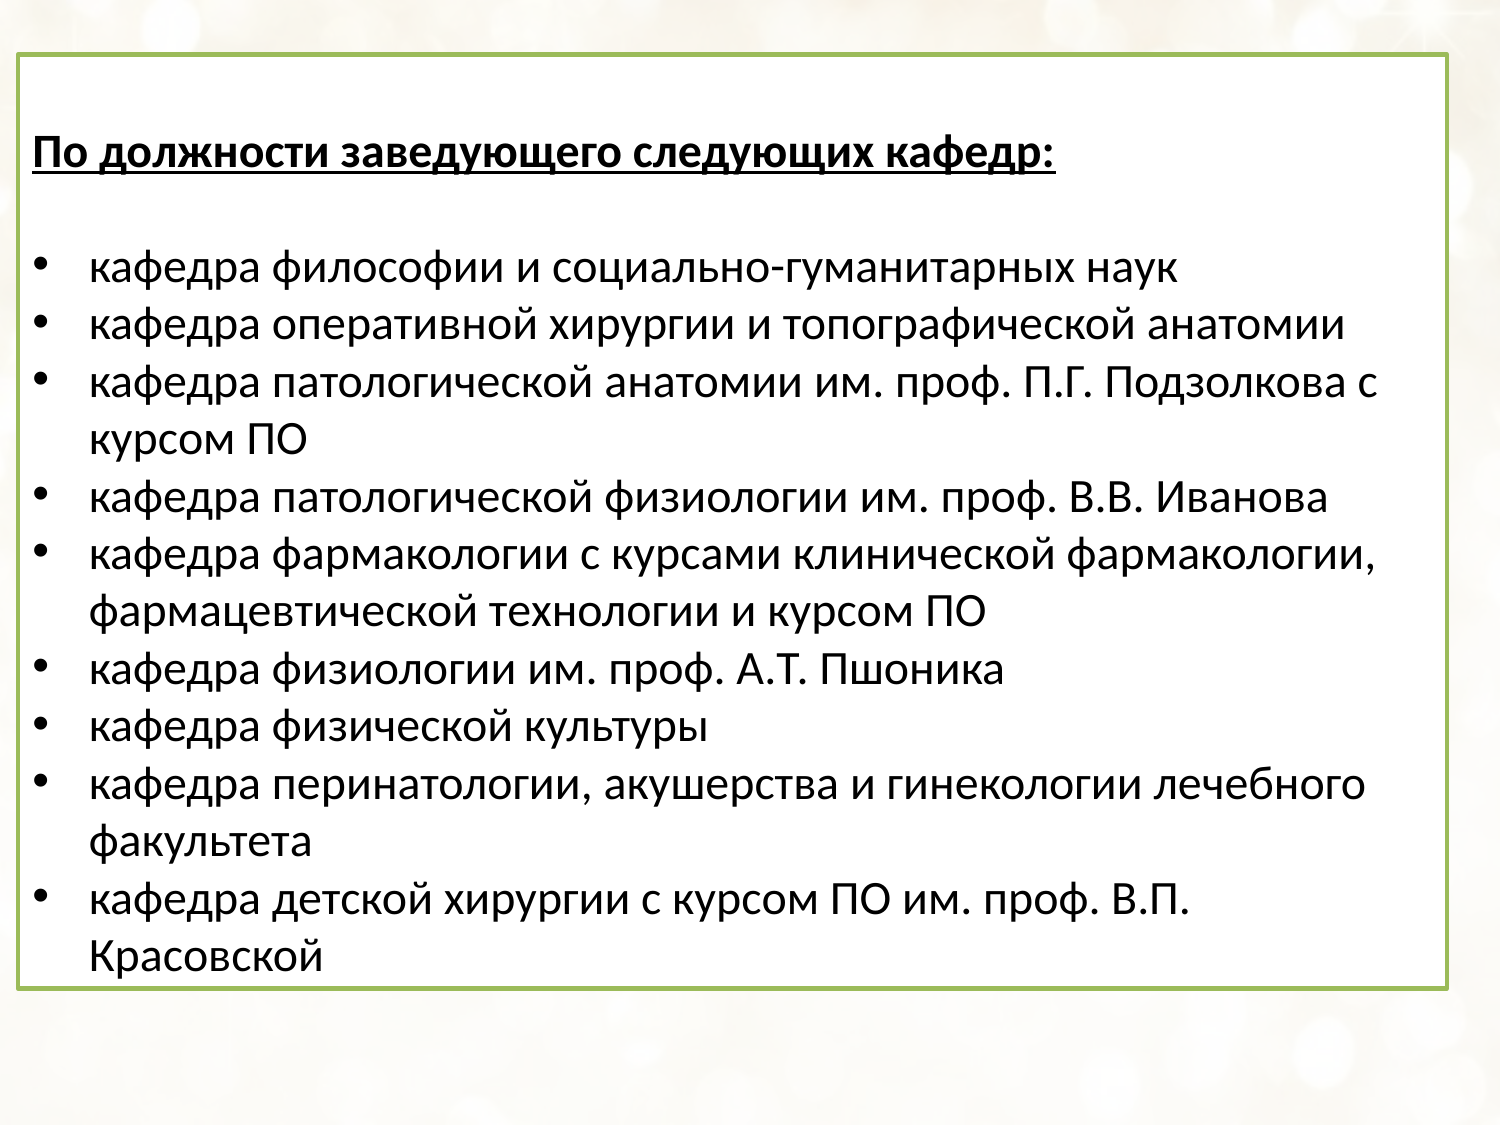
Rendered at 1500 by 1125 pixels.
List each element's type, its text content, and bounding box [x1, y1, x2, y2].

text_box По должности заведующего следующих кафедр: кафедра философии и социально-гуманитарных наук кафедра оперативной хирургии и топографической анатомии кафедра патологической анатомии им. проф. П.Г. Подзолкова с курсом ПО кафедра патологической физиологии им. проф. В.В. Иванова кафедра фармакологии с курсами клинической фармакологии, фармацевтической технологии и курсом ПО кафедра физиологии им. проф. А.Т. Пшоника кафедра физической культуры кафедра перинатологии, акушерства и гинекологии лечебного факультета кафедра детской хирургии с курсом ПО им. проф. В.П. Красовской [16, 52, 1449, 991]
